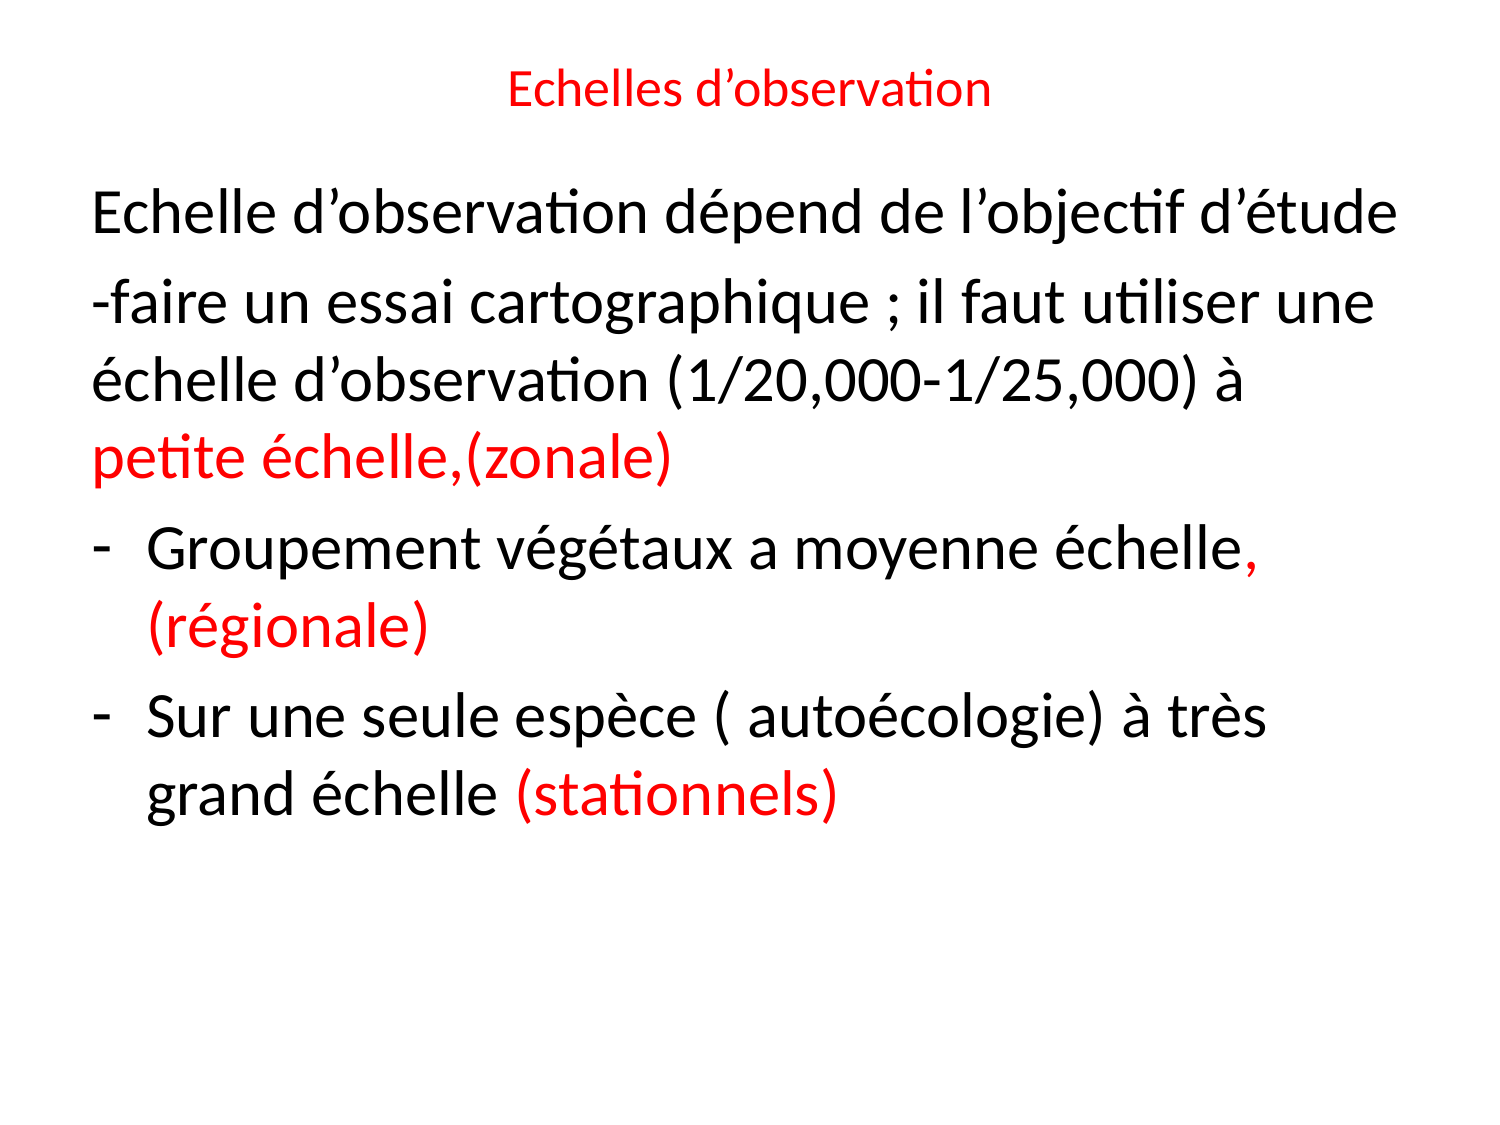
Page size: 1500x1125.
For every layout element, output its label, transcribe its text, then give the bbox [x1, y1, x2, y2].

list Echelle d’observation dépend de l’objectif d’étude -faire un essai cartographique ; il faut utiliser une échelle d’observation (1/20,000-1/25,000) à petite échelle,(zonale) Groupement végétaux a moyenne échelle,(régionale) Sur une seule espèce ( autoécologie) à très grand échelle (stationnels) [76, 160, 1427, 904]
title Echelles d’observation [75, 45, 1425, 126]
